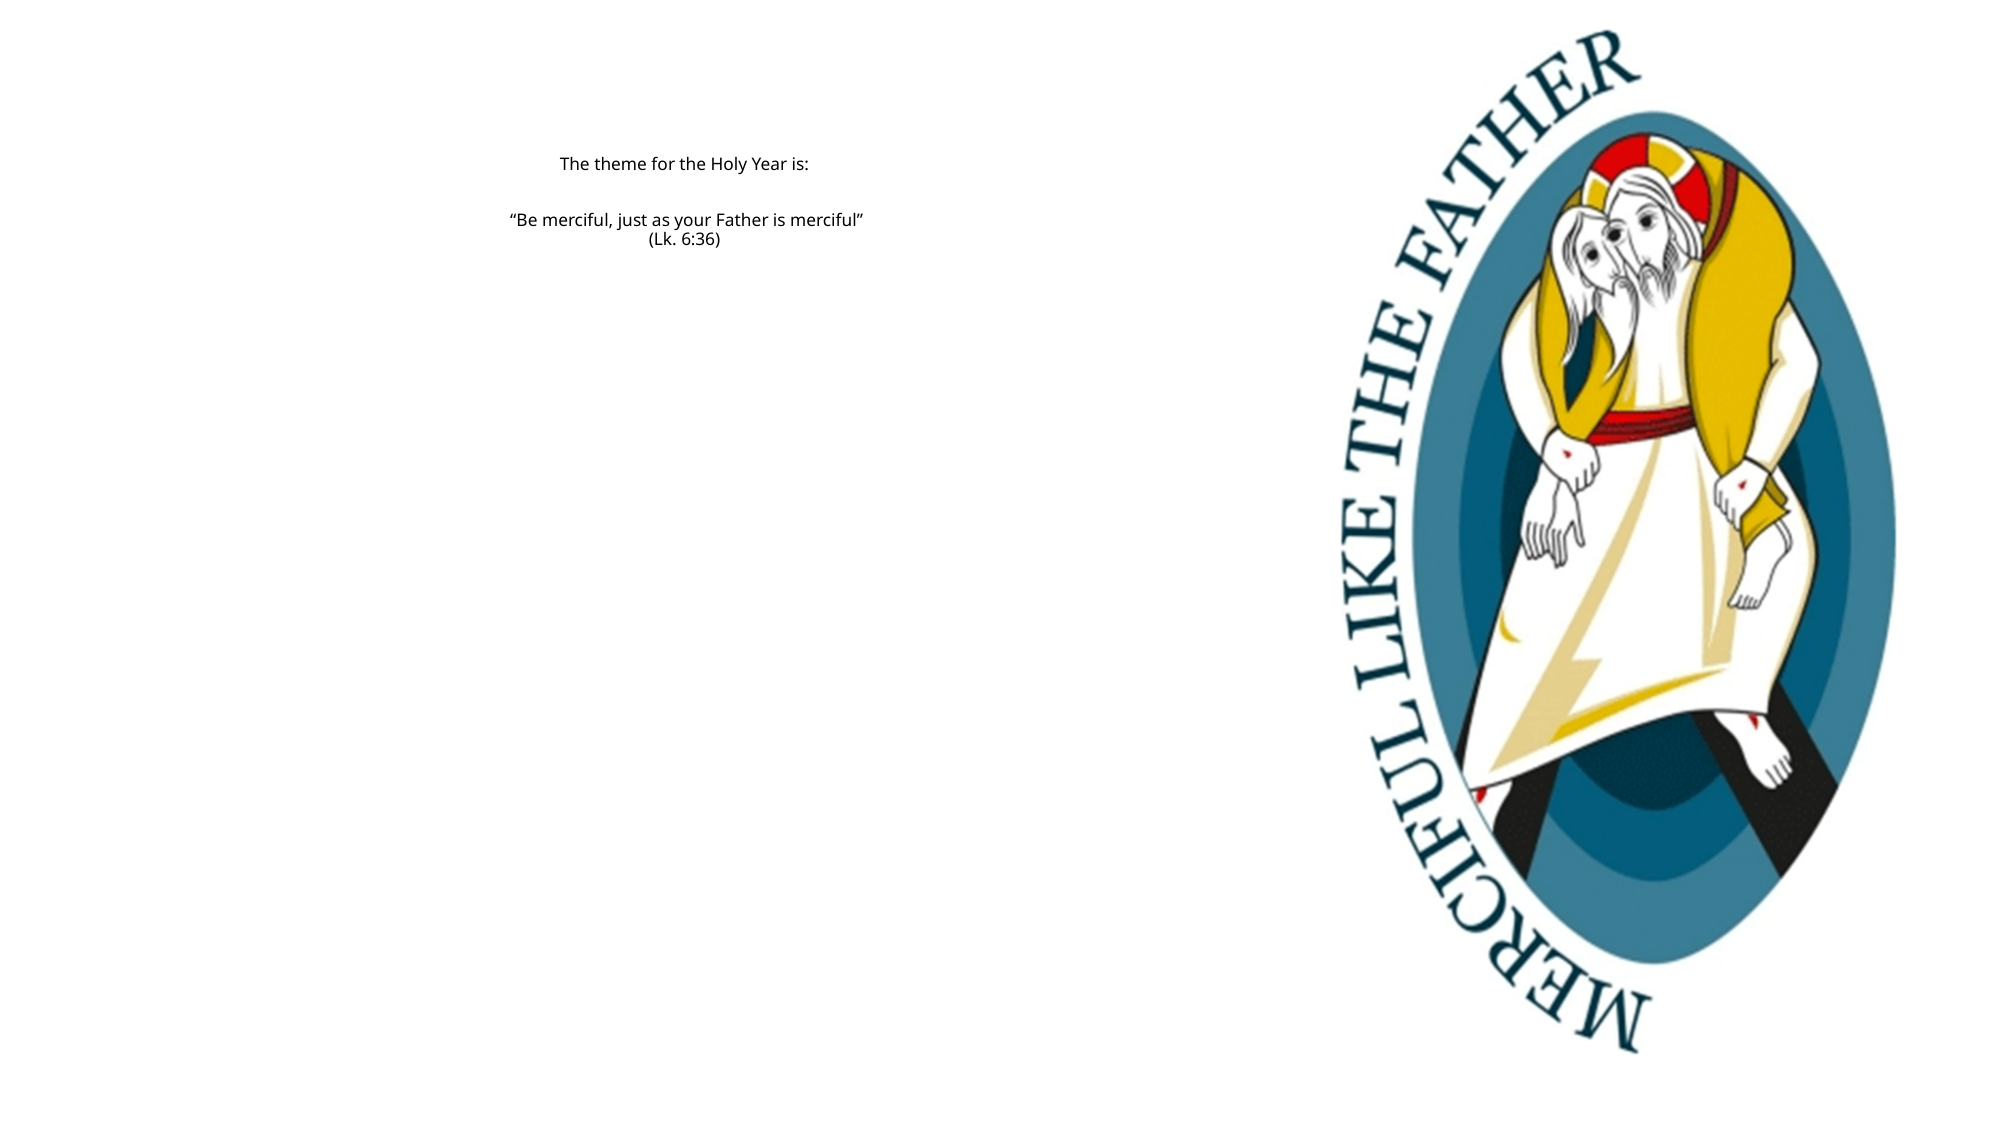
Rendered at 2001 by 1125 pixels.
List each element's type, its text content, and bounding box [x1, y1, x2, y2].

picture [1324, 0, 1925, 1082]
title The theme for the Holy Year is: “Be merciful, just as your Father is merciful” (Lk. 6:36) [0, 59, 1324, 278]
